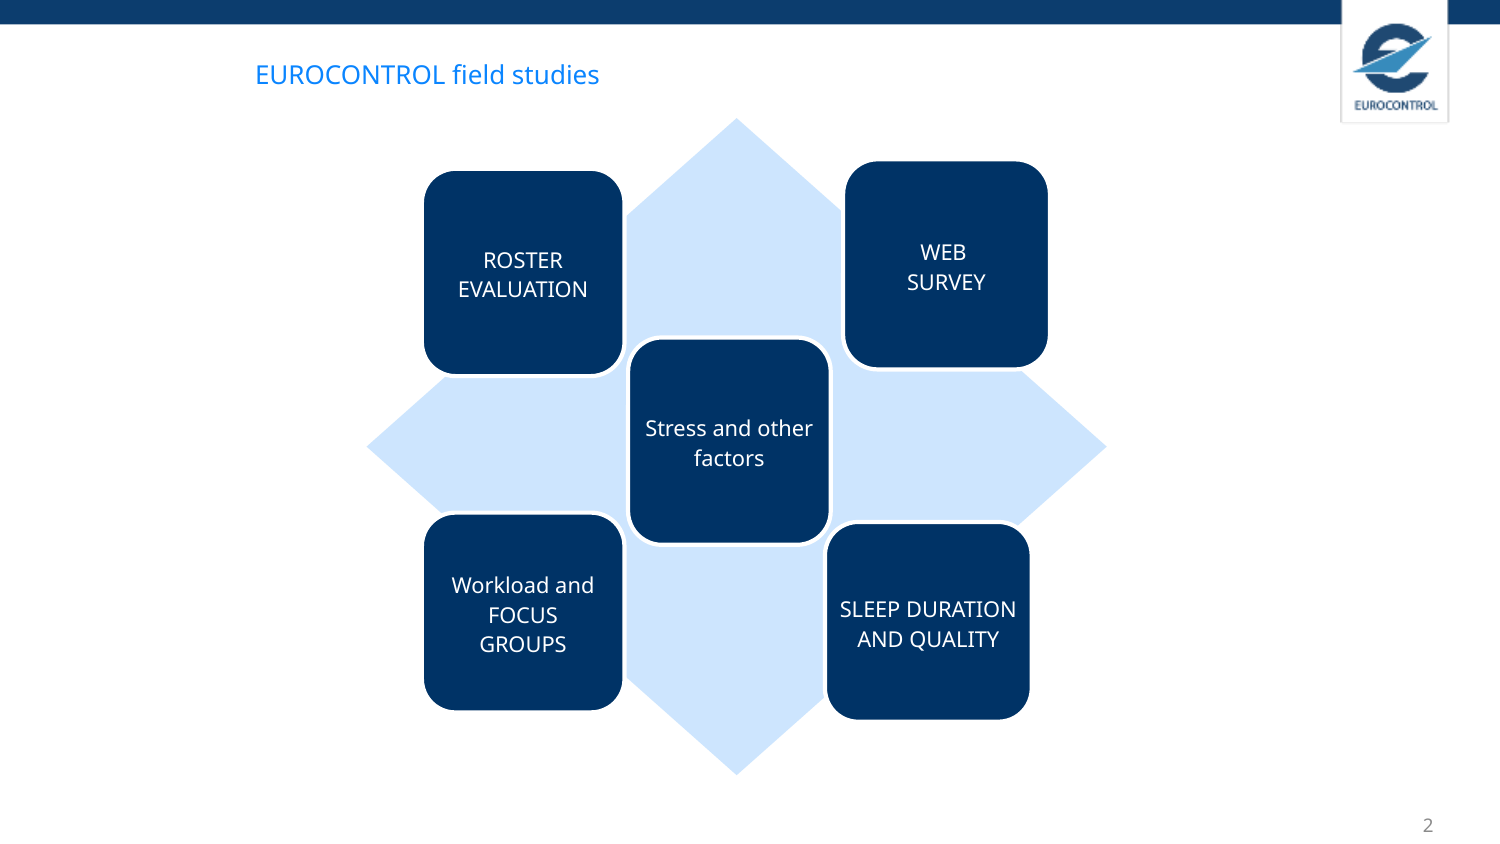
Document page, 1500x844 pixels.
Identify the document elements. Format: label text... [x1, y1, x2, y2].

picture [1336, 0, 1454, 129]
text_box Workload and FOCUS GROUPS [419, 510, 627, 715]
text_box [366, 118, 1107, 776]
text_box SLEEP DURATION AND QUALITY [822, 519, 1034, 724]
title EUROCONTROL field studies [243, 53, 1192, 96]
text_box ROSTER EVALUATION [419, 166, 627, 379]
text_box WEB SURVEY [840, 157, 1053, 372]
slide_number 2 [1094, 804, 1445, 844]
text_box Stress and other factors [625, 335, 833, 547]
